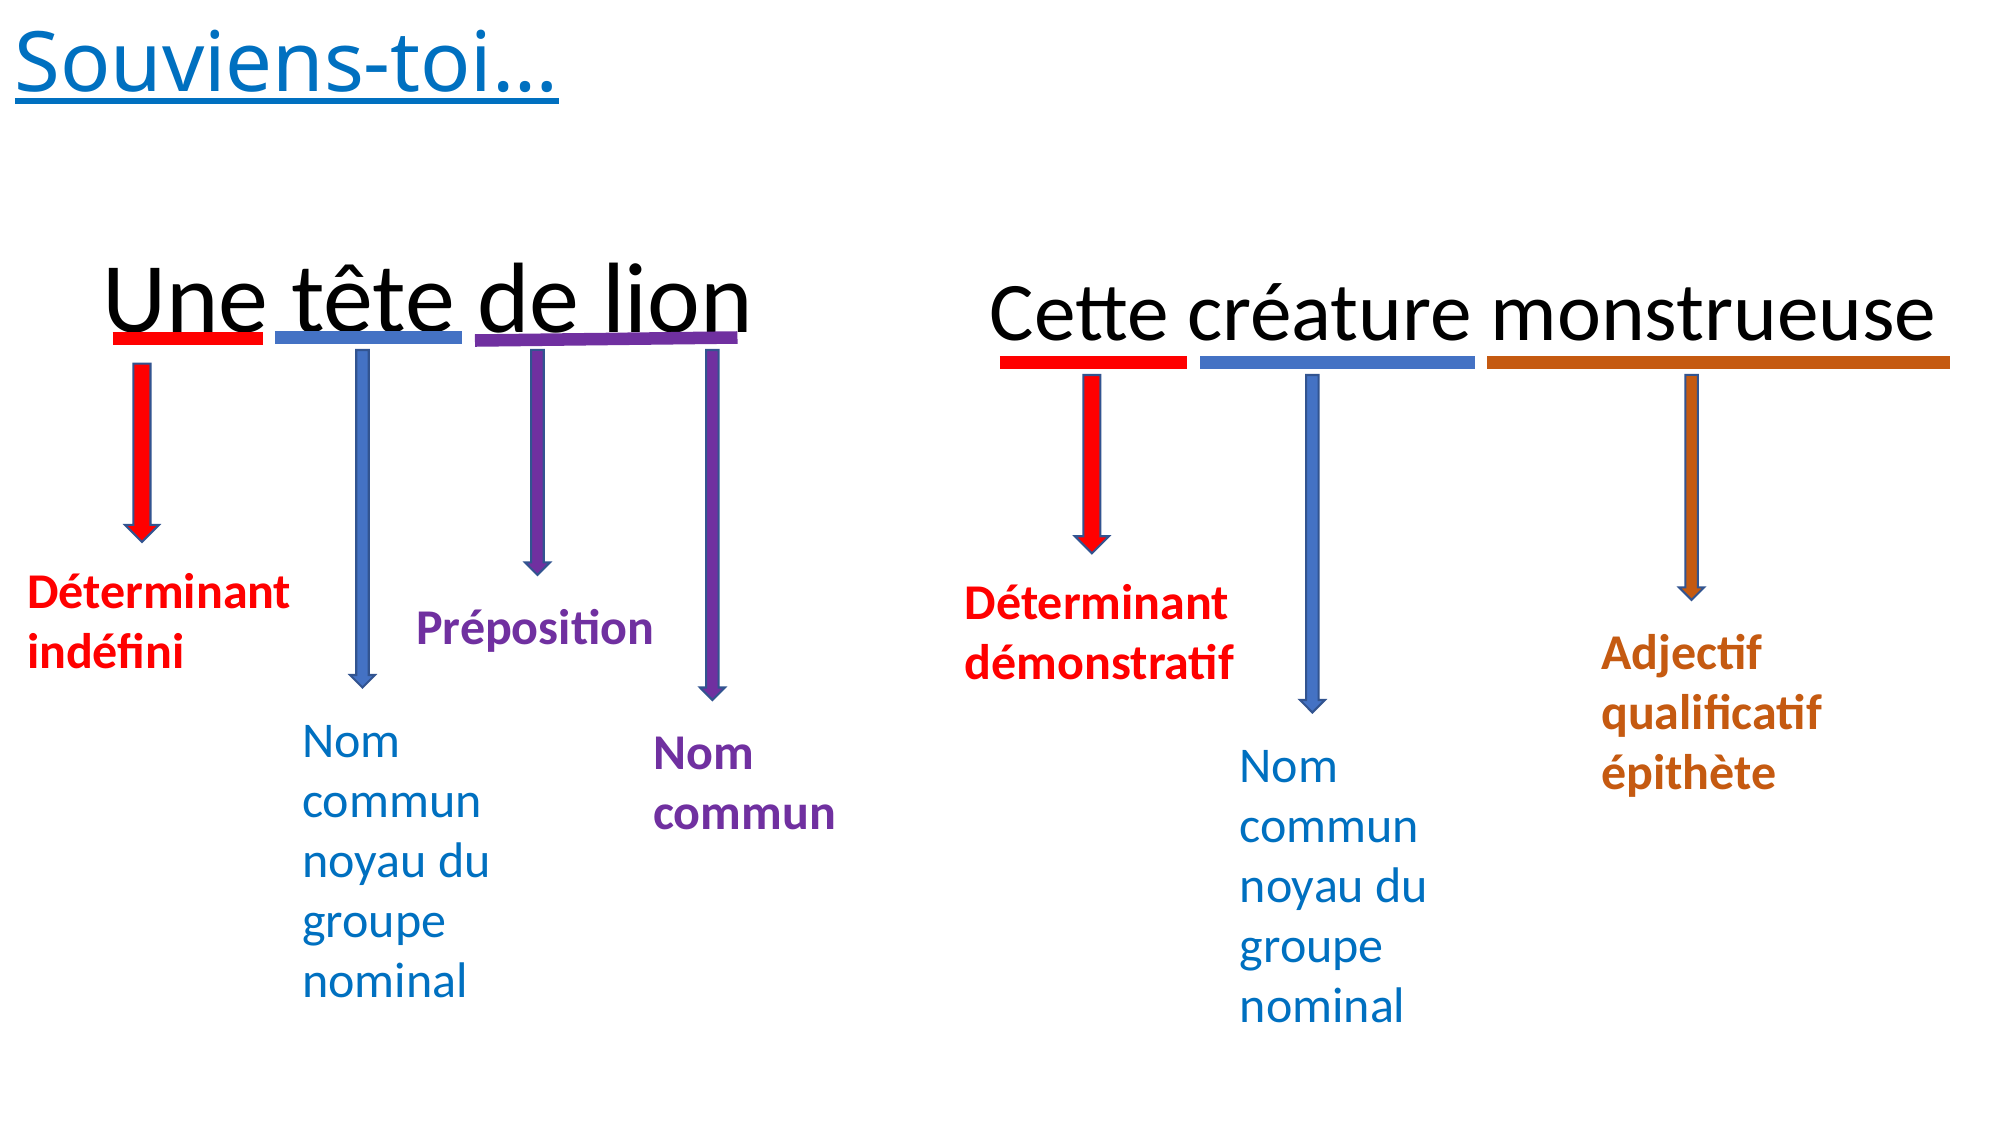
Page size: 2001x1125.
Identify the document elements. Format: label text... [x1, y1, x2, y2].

text_box [1072, 373, 1112, 555]
text_box Nom commun noyau du groupe nominal [287, 699, 550, 1015]
text_box [1297, 373, 1328, 714]
text_box Nom commun [638, 712, 851, 848]
text_box [122, 362, 162, 544]
text_box Souviens-toi… [0, 12, 700, 188]
text_box [347, 348, 378, 689]
text_box [1676, 373, 1707, 602]
text_box Nom commun noyau du groupe nominal [1224, 724, 1488, 1040]
text_box Déterminant indéfini [12, 551, 313, 686]
text_box Une tête de lion [87, 224, 1263, 360]
text_box [697, 348, 728, 702]
text_box Cette créature monstrueuse [975, 249, 2000, 365]
text_box Adjectif qualificatif épithète [1586, 612, 1849, 808]
text_box [522, 348, 553, 577]
text_box Préposition [401, 587, 670, 663]
text_box Déterminant démonstratif [949, 562, 1250, 698]
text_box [474, 337, 738, 341]
